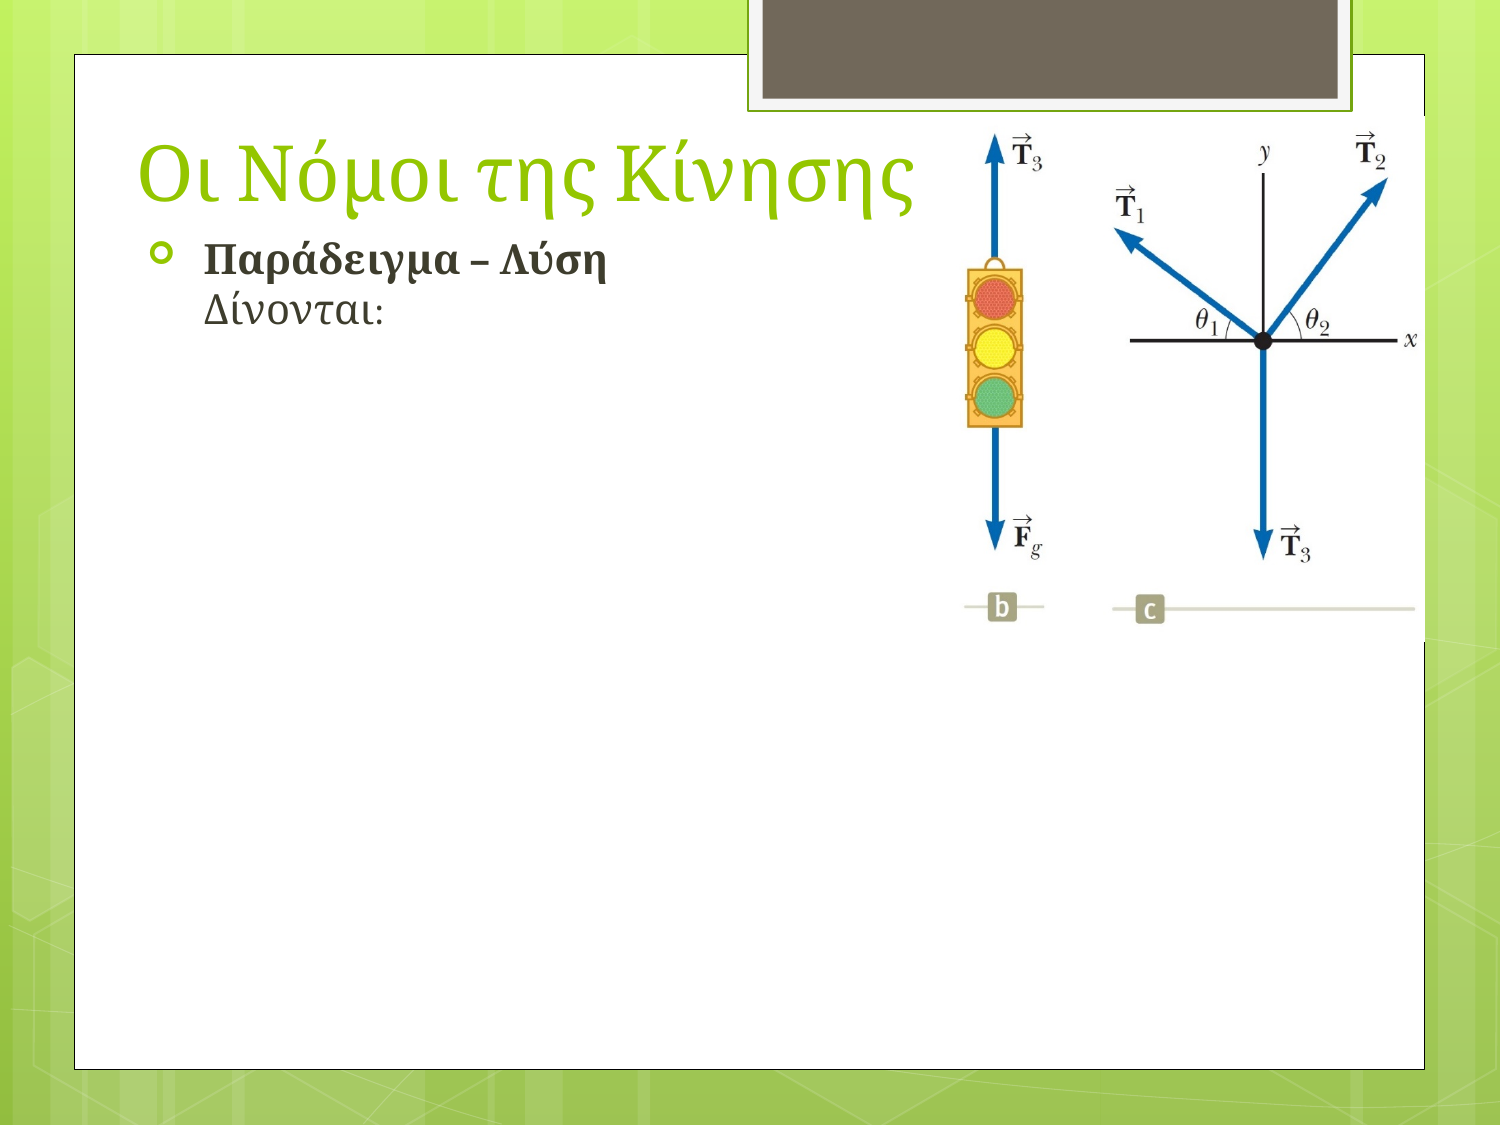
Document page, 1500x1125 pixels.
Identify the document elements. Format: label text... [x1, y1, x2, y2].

picture [949, 116, 1426, 642]
title Οι Νόμοι της Κίνησης [121, 116, 948, 225]
